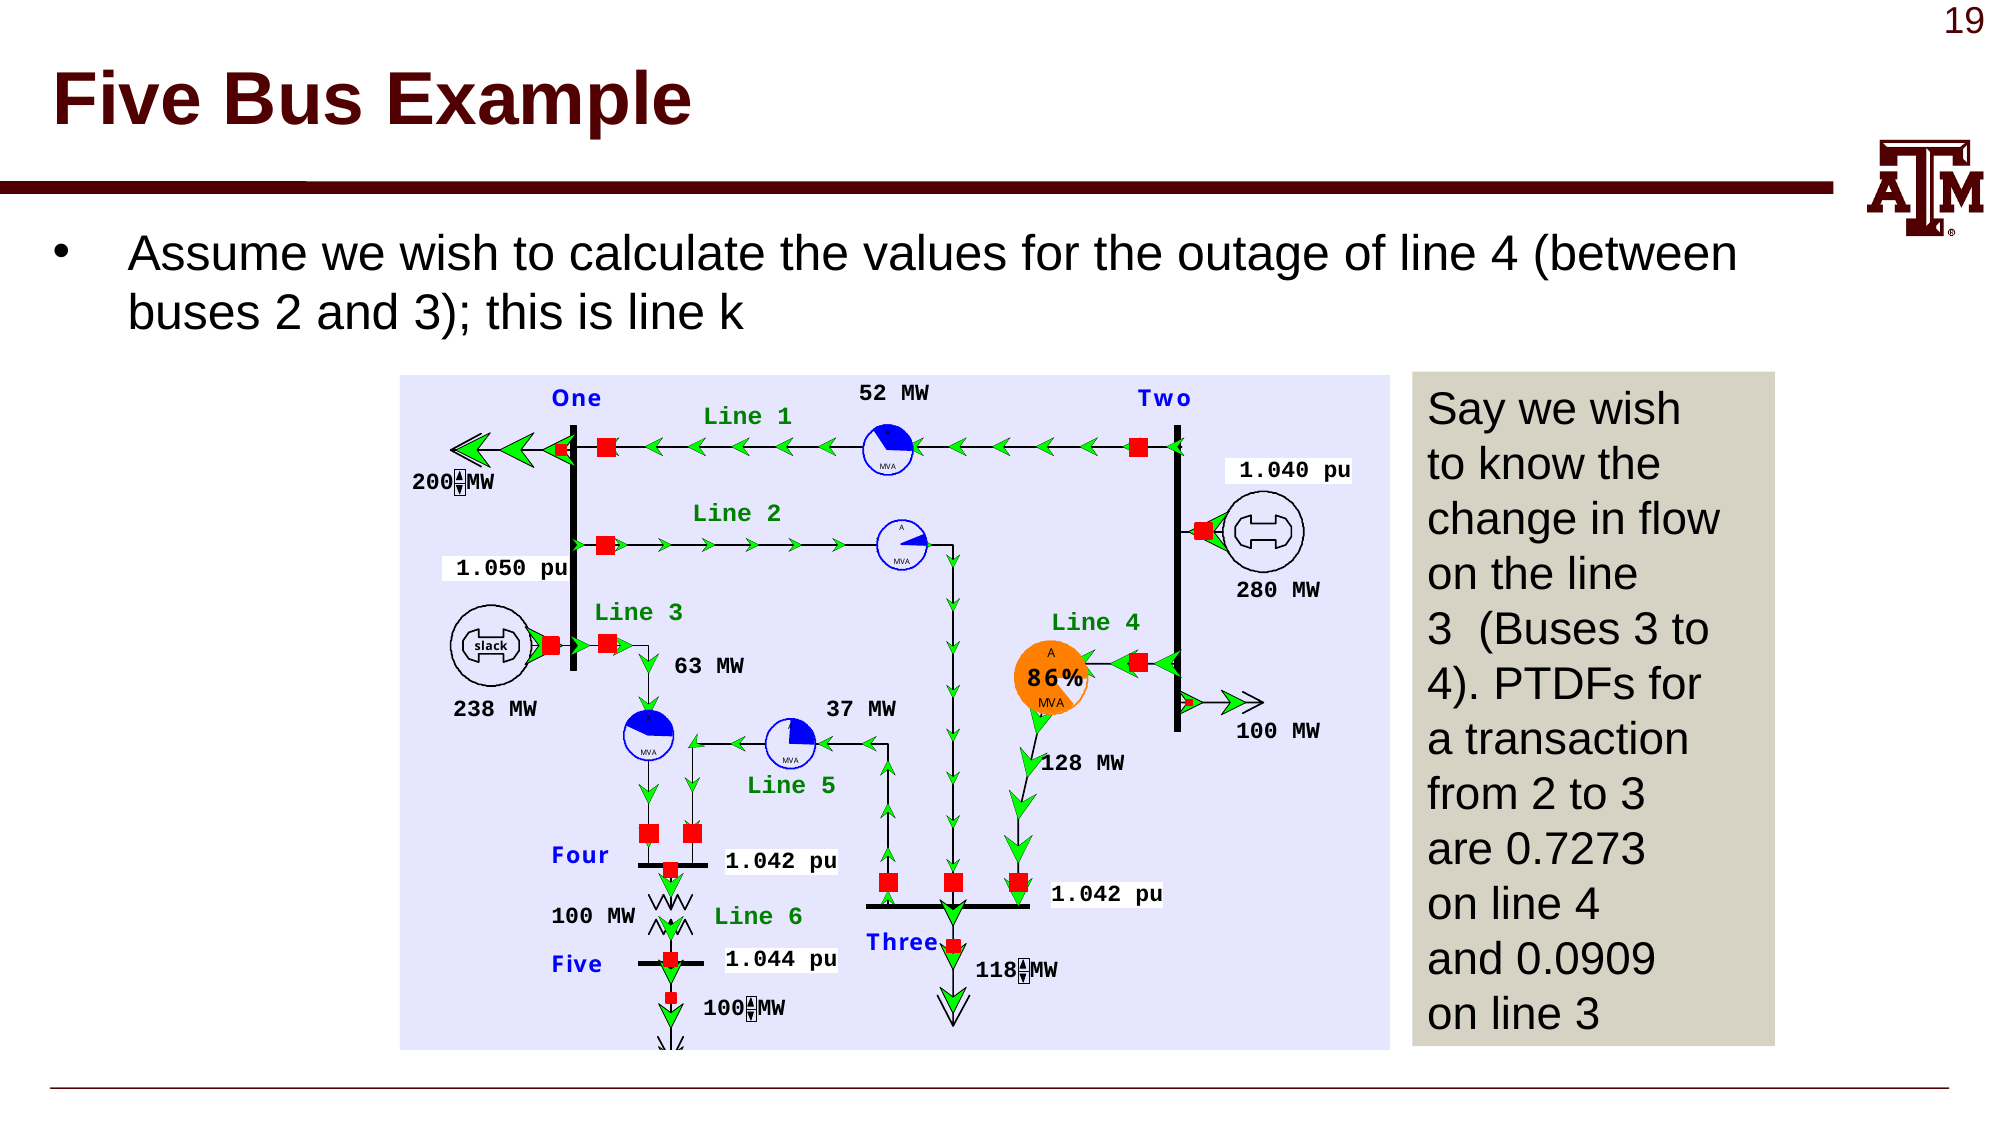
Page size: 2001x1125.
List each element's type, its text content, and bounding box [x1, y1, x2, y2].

picture [399, 374, 1391, 1051]
list Assume we wish to calculate the values for the outage of line 4 (between buses 2 and 3); this is line k [37, 212, 1826, 1063]
title Five Bus Example [37, 12, 1826, 188]
picture [1850, 112, 2000, 263]
text_box Say we wish to know the change in flow on the line 3 (Buses 3 to 4). PTDFs for a transaction from 2 to 3 are 0.7273 on line 4 and 0.0909 on line 3 [1412, 371, 1775, 1047]
